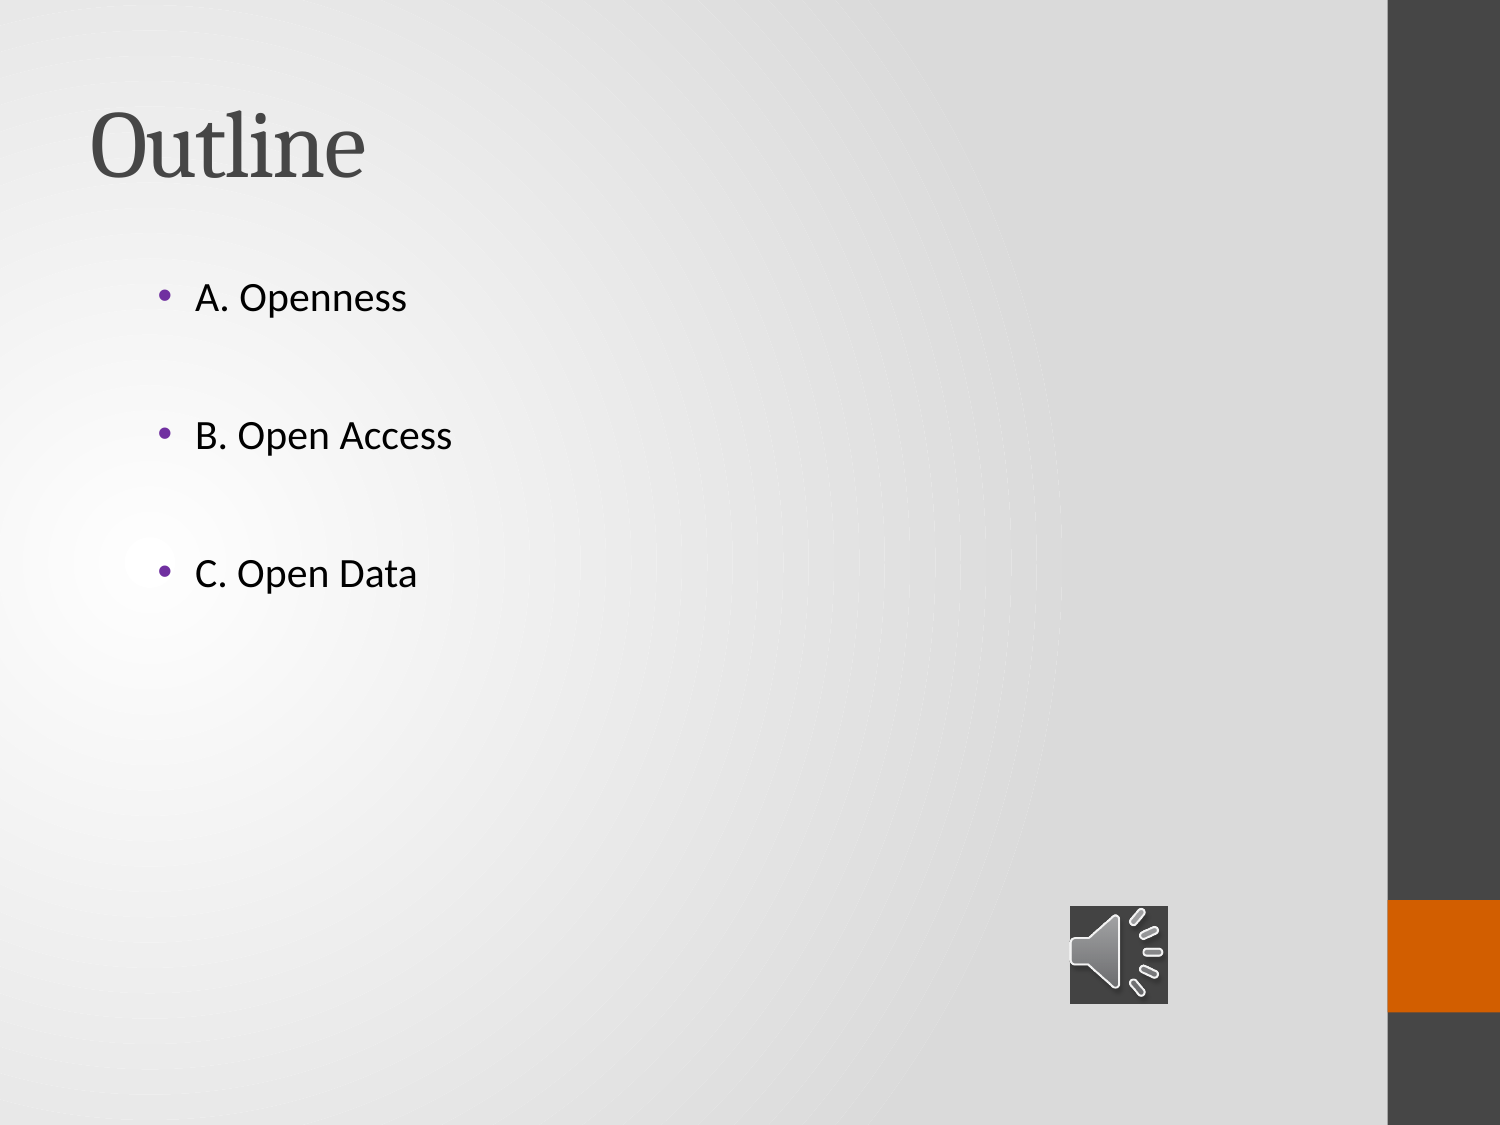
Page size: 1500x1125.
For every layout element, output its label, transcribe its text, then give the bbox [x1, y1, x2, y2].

picture [1068, 904, 1170, 1006]
title Outline [75, 45, 1325, 233]
list A. Openness B. Open Access C. Open Data [75, 262, 1325, 1050]
